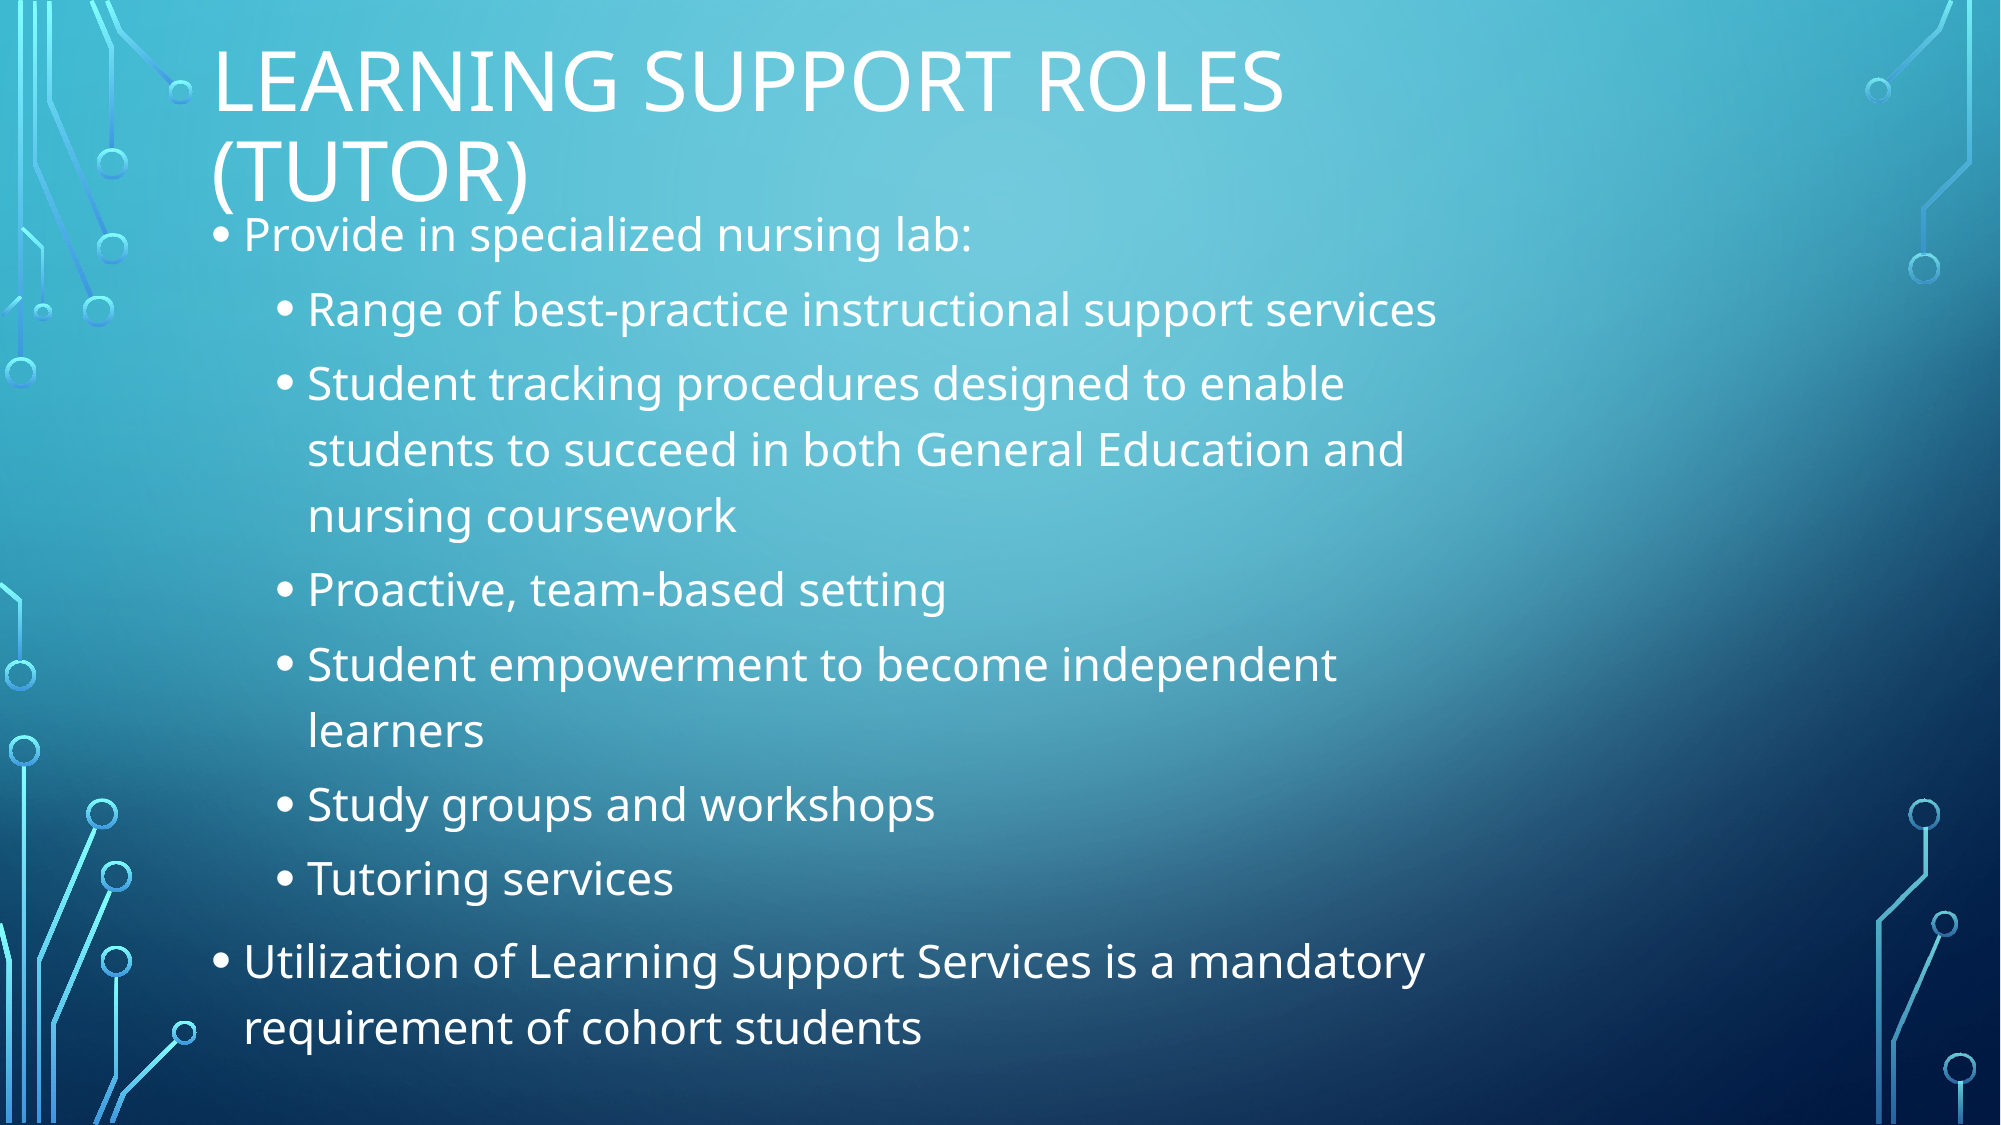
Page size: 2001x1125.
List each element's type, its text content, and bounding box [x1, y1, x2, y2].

list Provide in specialized nursing lab: Range of best-practice instructional support services Student tracking procedures designed to enable students to succeed in both General Education and nursing coursework Proactive, team-based setting Student empowerment to become independent learners Study groups and workshops Tutoring services Utilization of Learning Support Services is a mandatory requirement of cohort students [196, 187, 1534, 1064]
title Learning Support Roles (Tutor) [196, 35, 1472, 187]
